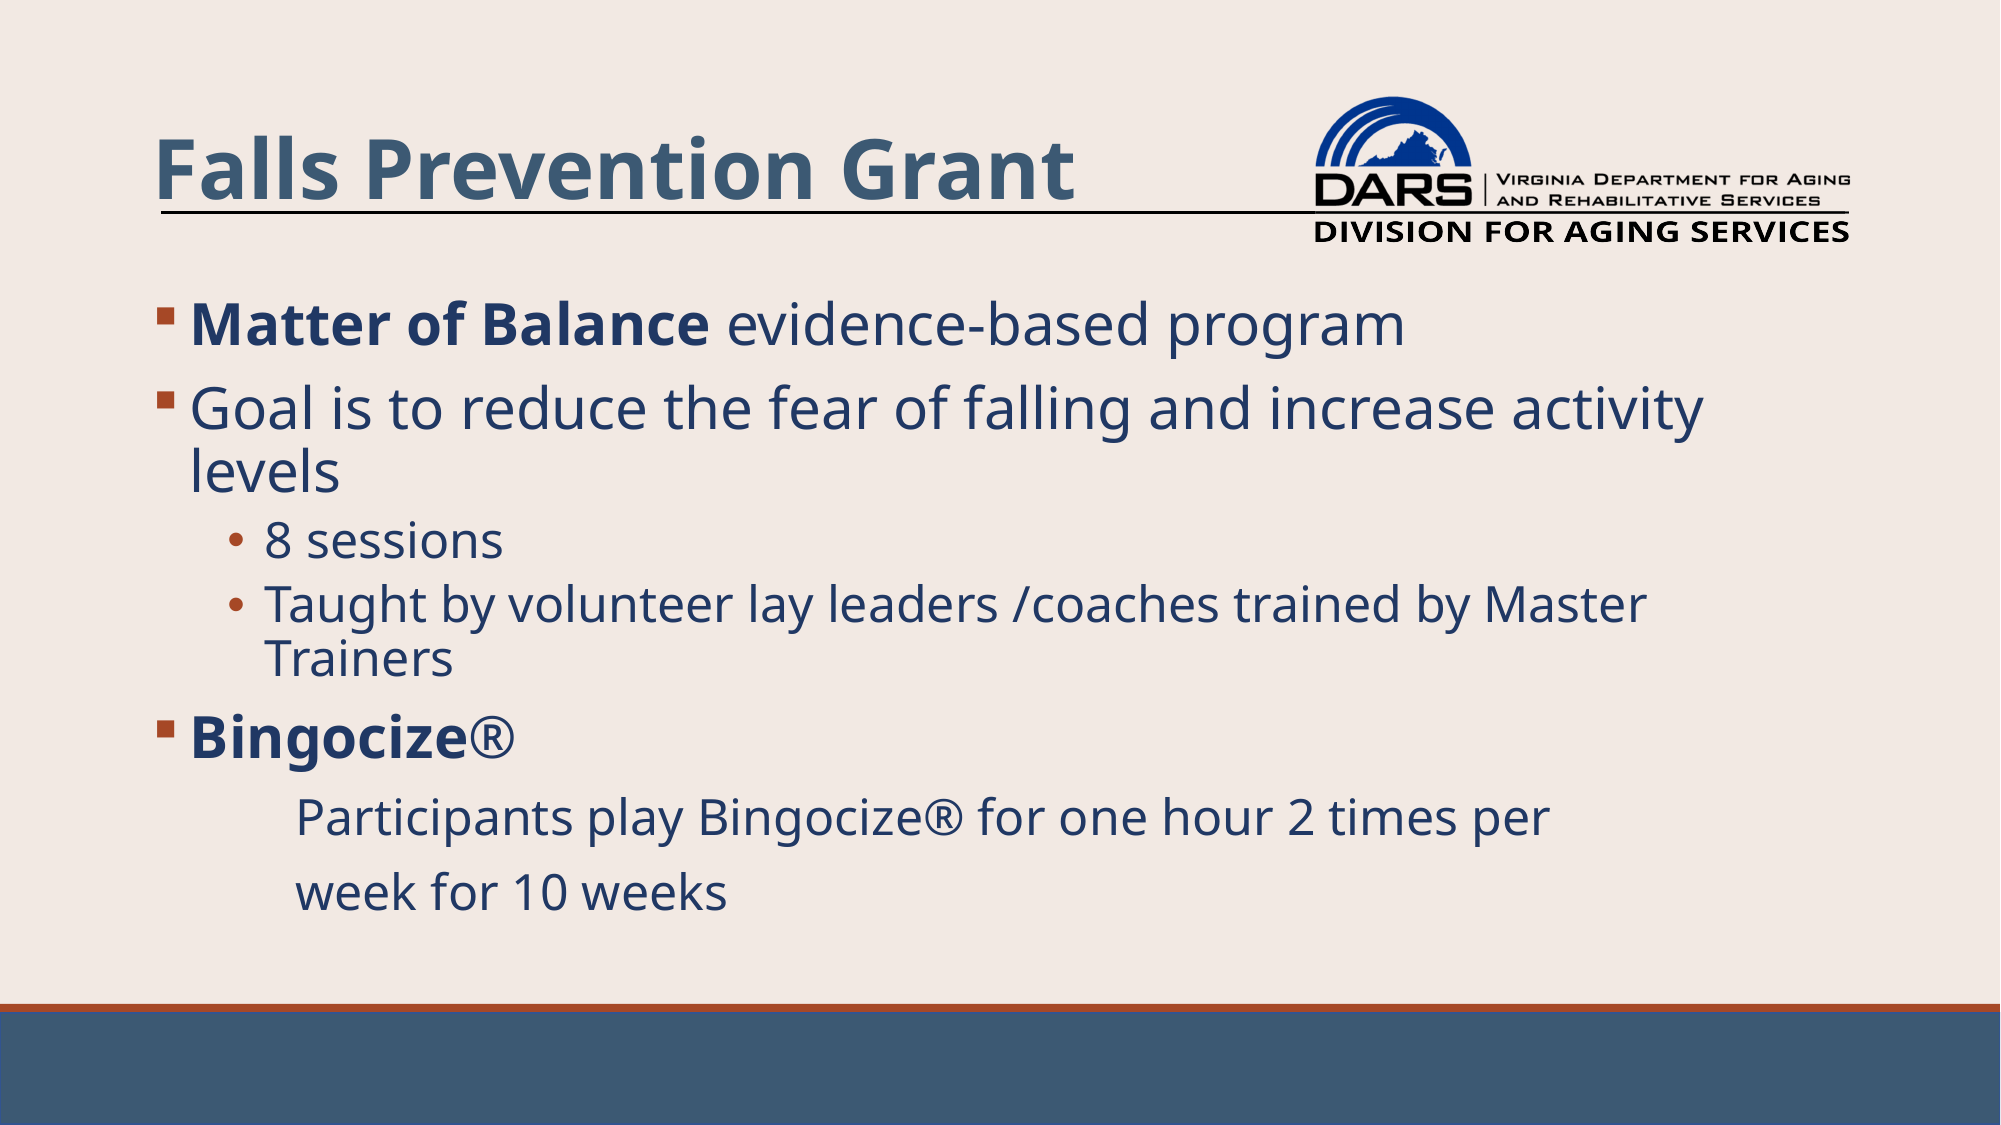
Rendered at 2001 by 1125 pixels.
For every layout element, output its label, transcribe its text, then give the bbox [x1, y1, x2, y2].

picture [1294, 84, 1866, 284]
title Falls Prevention Grant [137, 85, 1863, 259]
list Matter of Balance evidence-based program Goal is to reduce the fear of falling and increase activity levels 8 sessions Taught by volunteer lay leaders /coaches trained by Master Trainers Bingocize® Participants play Bingocize® for one hour 2 times per week for 10 weeks [137, 287, 1863, 1002]
